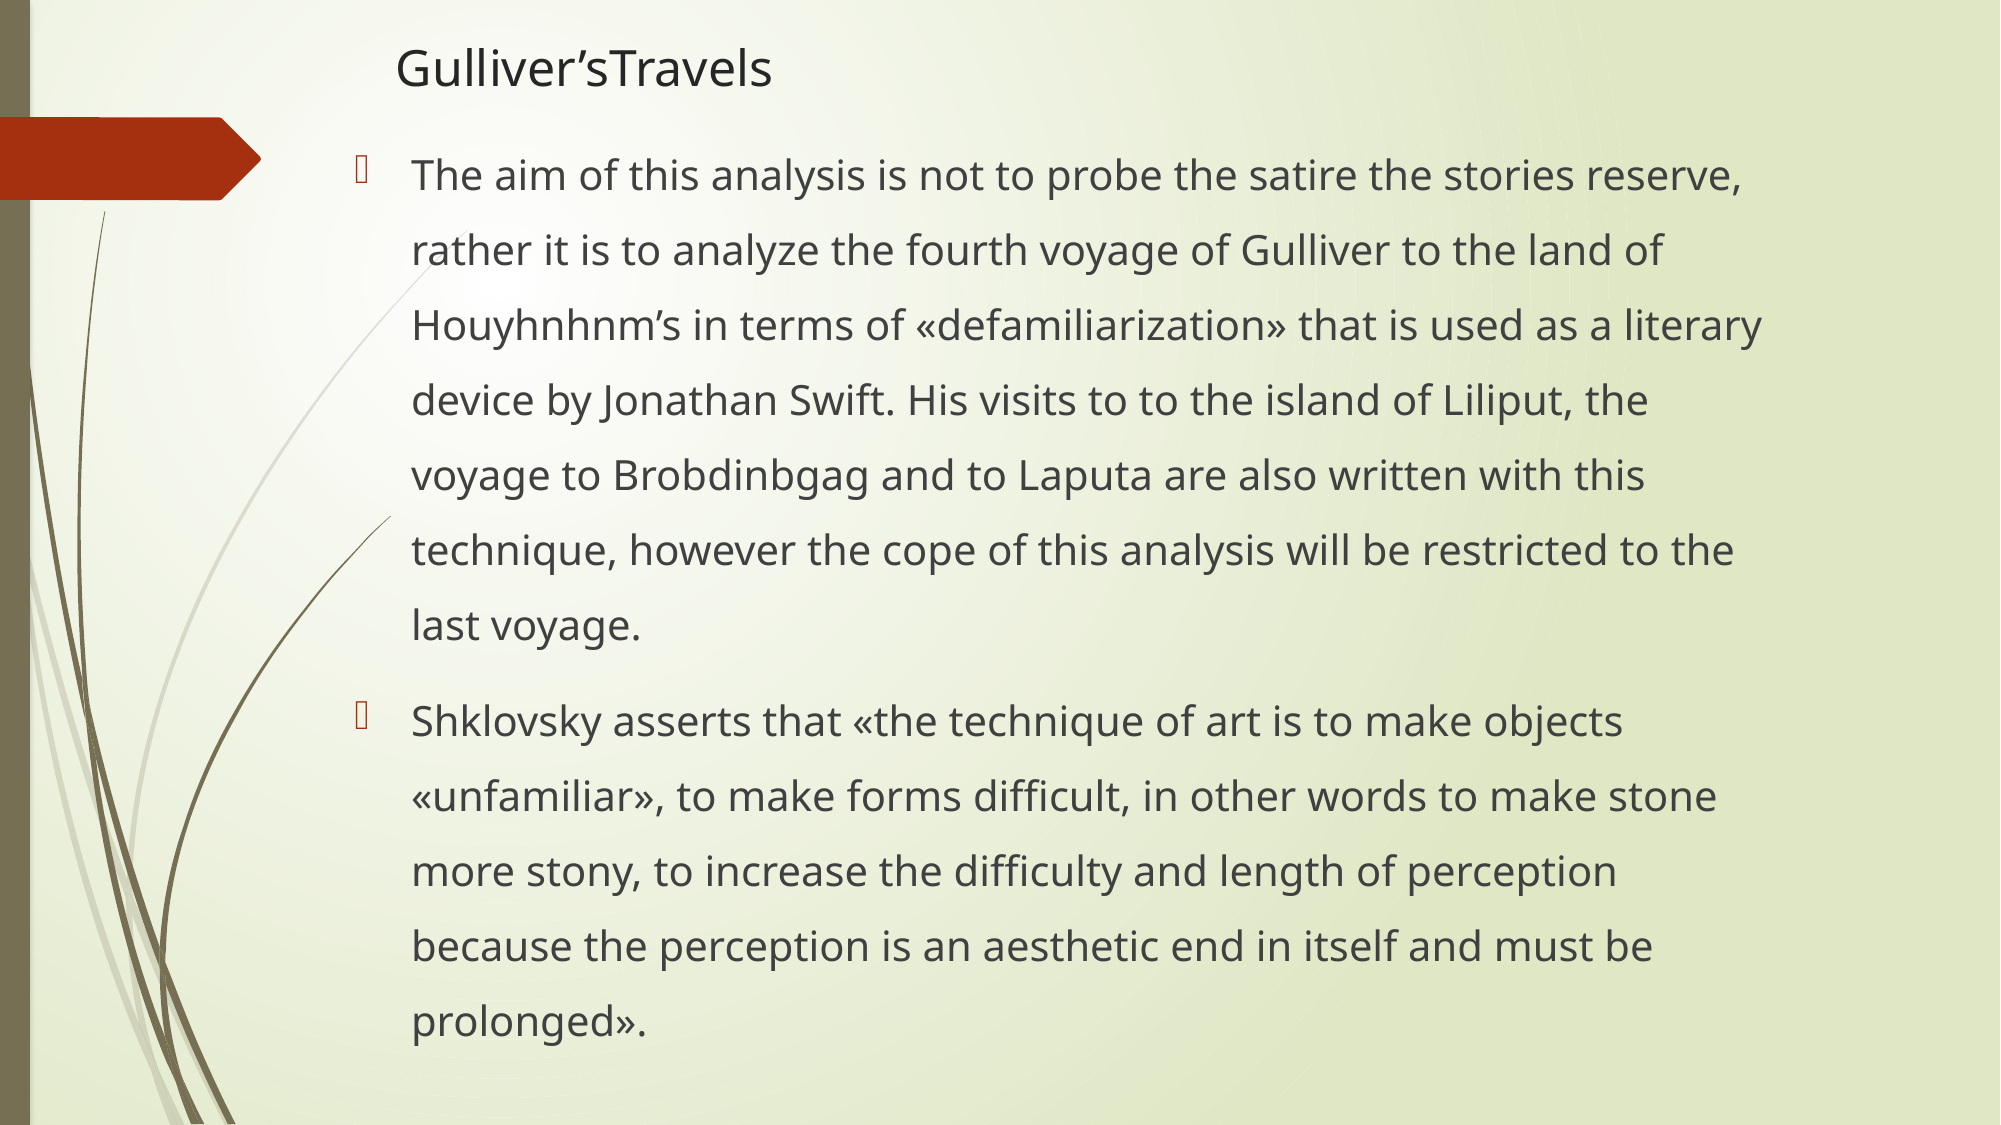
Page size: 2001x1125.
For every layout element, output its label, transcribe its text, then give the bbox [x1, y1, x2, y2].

list The aim of this analysis is not to probe the satire the stories reserve, rather it is to analyze the fourth voyage of Gulliver to the land of Houyhnhnm’s in terms of «defamiliarization» that is used as a literary device by Jonathan Swift. His visits to to the island of Liliput, the voyage to Brobdinbgag and to Laputa are also written with this technique, however the cope of this analysis will be restricted to the last voyage. Shklovsky asserts that «the technique of art is to make objects «unfamiliar», to make forms difficult, in other words to make stone more stony, to increase the difficulty and length of perception because the perception is an aesthetic end in itself and must be prolonged». [339, 116, 1803, 737]
title Gulliver’sTravels [380, 28, 1843, 117]
